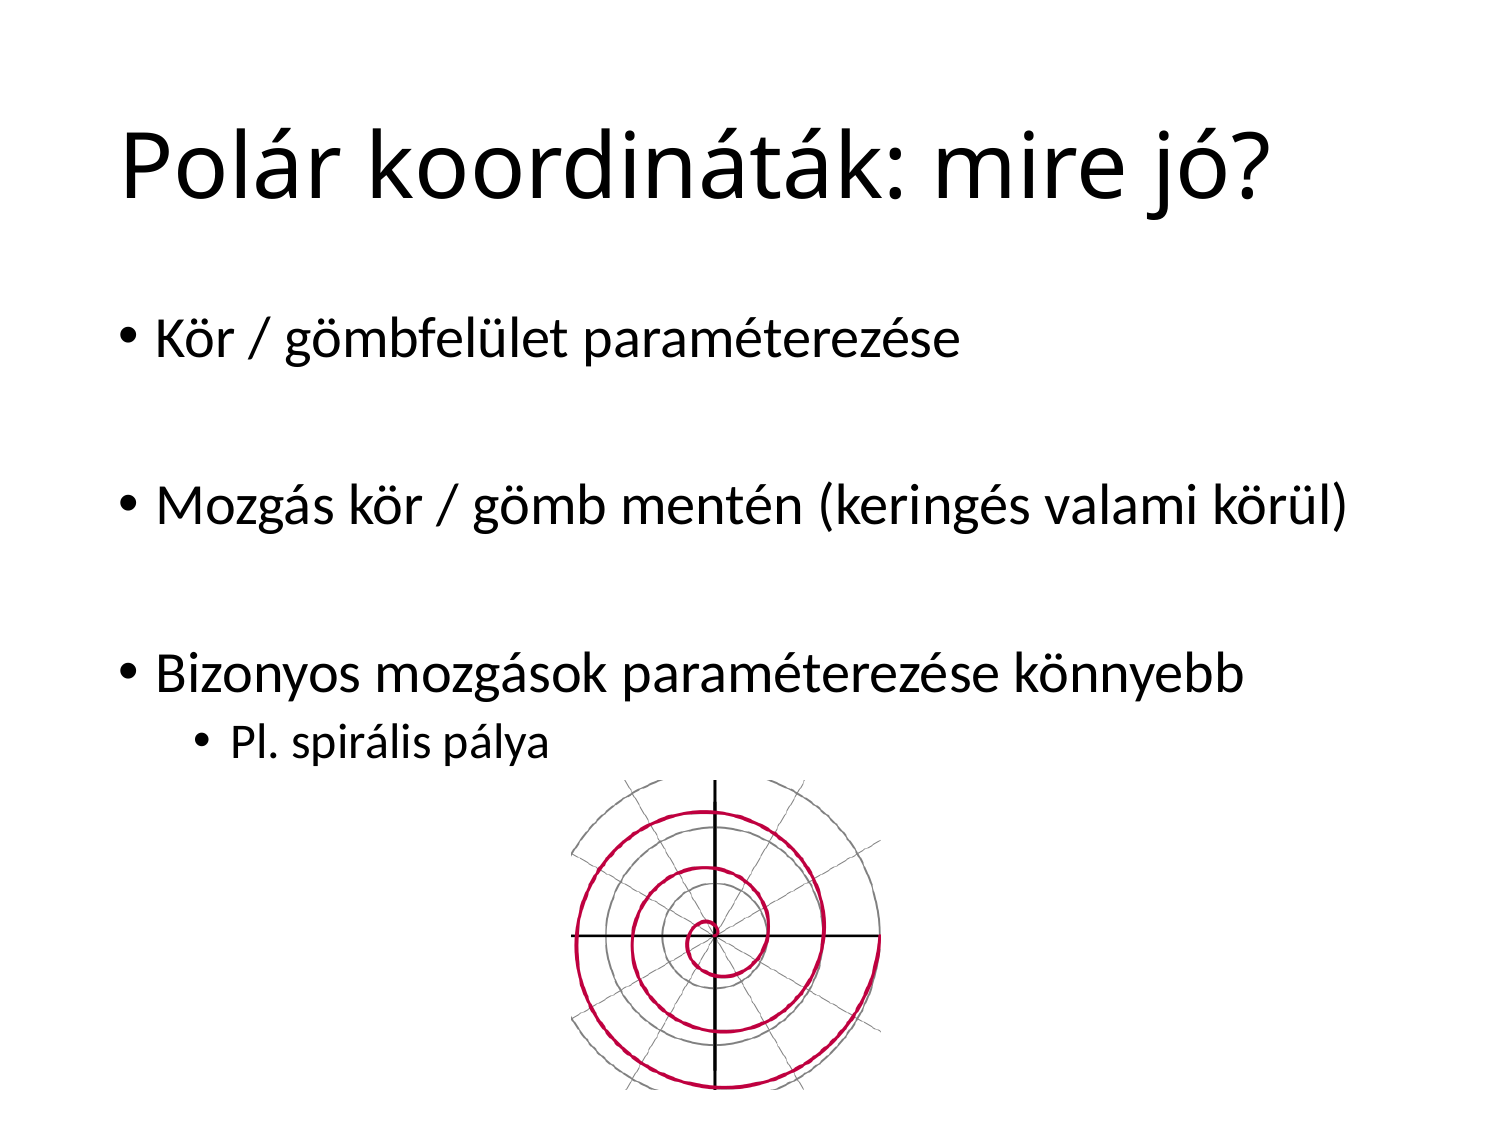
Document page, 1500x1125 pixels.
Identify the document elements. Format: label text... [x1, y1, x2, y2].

title Polár koordináták: mire jó? [103, 59, 1397, 278]
list Kör / gömbfelület paraméterezése Mozgás kör / gömb mentén (keringés valami körül) Bizonyos mozgások paraméterezése könnyebb Pl. spirális pálya [103, 299, 1397, 1014]
picture [571, 780, 881, 1090]
